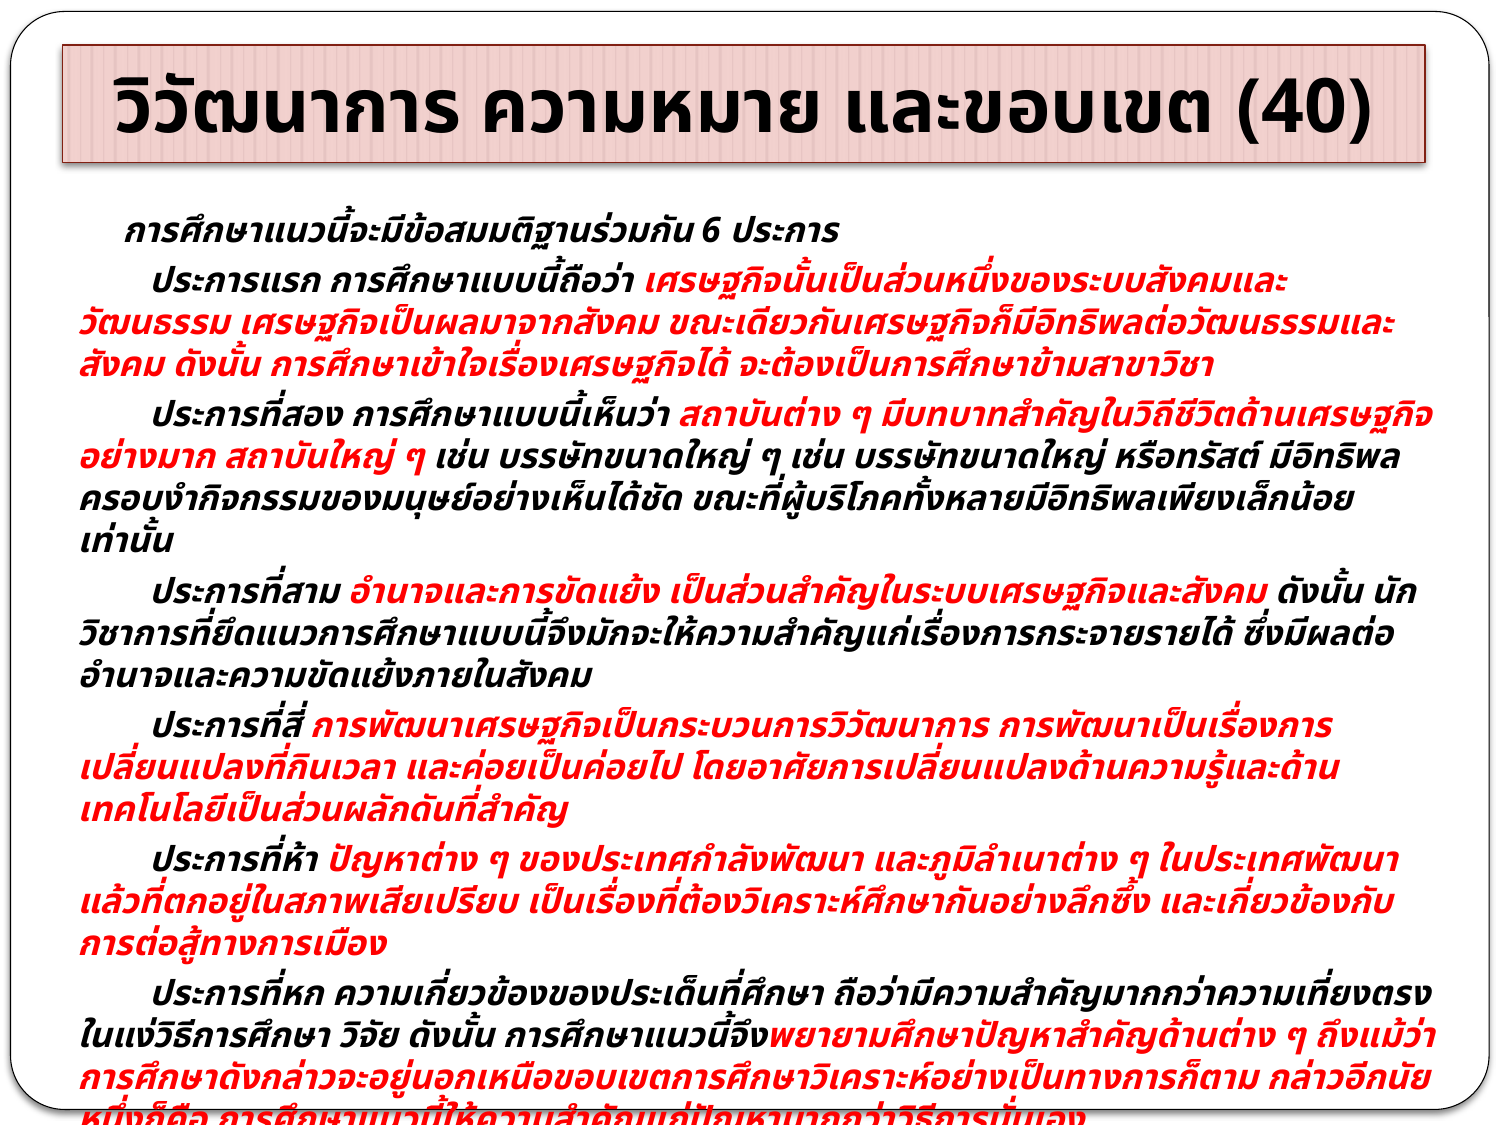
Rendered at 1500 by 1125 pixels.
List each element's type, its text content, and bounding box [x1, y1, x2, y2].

list การศึกษาแนวนี้จะมีข้อสมมติฐานร่วมกัน 6 ประการ ประการแรก การศึกษาแบบนี้ถือว่า เศรษฐกิจนั้นเป็นส่วนหนึ่งของระบบสังคมและวัฒนธรรม เศรษฐกิจเป็นผลมาจากสังคม ขณะเดียวกันเศรษฐกิจก็มีอิทธิพลต่อวัฒนธรรมและสังคม ดังนั้น การศึกษาเข้าใจเรื่องเศรษฐกิจได้ จะต้องเป็นการศึกษาข้ามสาขาวิชา ประการที่สอง การศึกษาแบบนี้เห็นว่า สถาบันต่าง ๆ มีบทบาทสำคัญในวิถีชีวิตด้านเศรษฐกิจอย่างมาก สถาบันใหญ่ ๆ เช่น บรรษัทขนาดใหญ่ ๆ เช่น บรรษัทขนาดใหญ่ หรือทรัสต์ มีอิทธิพลครอบงำกิจกรรมของมนุษย์อย่างเห็นได้ชัด ขณะที่ผู้บริโภคทั้งหลายมีอิทธิพลเพียงเล็กน้อยเท่านั้น ประการที่สาม อำนาจและการขัดแย้ง เป็นส่วนสำคัญในระบบเศรษฐกิจและสังคม ดังนั้น นักวิชาการที่ยึดแนวการศึกษาแบบนี้จึงมักจะให้ความสำคัญแก่เรื่องการกระจายรายได้ ซึ่งมีผลต่ออำนาจและความขัดแย้งภายในสังคม ประการที่สี่ การพัฒนาเศรษฐกิจเป็นกระบวนการวิวัฒนาการ การพัฒนาเป็นเรื่องการเปลี่ยนแปลงที่กินเวลา และค่อยเป็นค่อยไป โดยอาศัยการเปลี่ยนแปลงด้านความรู้และด้านเทคโนโลยีเป็นส่วนผลักดันที่สำคัญ ประการที่ห้า ปัญหาต่าง ๆ ของประเทศกำลังพัฒนา และภูมิลำเนาต่าง ๆ ในประเทศพัฒนาแล้วที่ตกอยู่ในสภาพเสียเปรียบ เป็นเรื่องที่ต้องวิเคราะห์ศึกษากันอย่างลึกซึ้ง และเกี่ยวข้องกับการต่อสู้ทางการเมือง ประการที่หก ความเกี่ยวข้องของประเด็นที่ศึกษา ถือว่ามีความสำคัญมากกว่าความเที่ยงตรงในแง่วิธีการศึกษา วิจัย ดังนั้น การศึกษาแนวนี้จึงพยายามศึกษาปัญหาสำคัญด้านต่าง ๆ ถึงแม้ว่าการศึกษาดังกล่าวจะอยู่นอกเหนือขอบเขตการศึกษาวิเคราะห์อย่างเป็นทางการก็ตาม กล่าวอีกนัยหนึ่งก็คือ การศึกษาแนวนี้ให้ความสำคัญแก่ปัญหามากกว่าวิธีการนั่นเอง [62, 200, 1450, 1125]
title วิวัฒนาการ ความหมาย และขอบเขต (40) [62, 44, 1426, 163]
